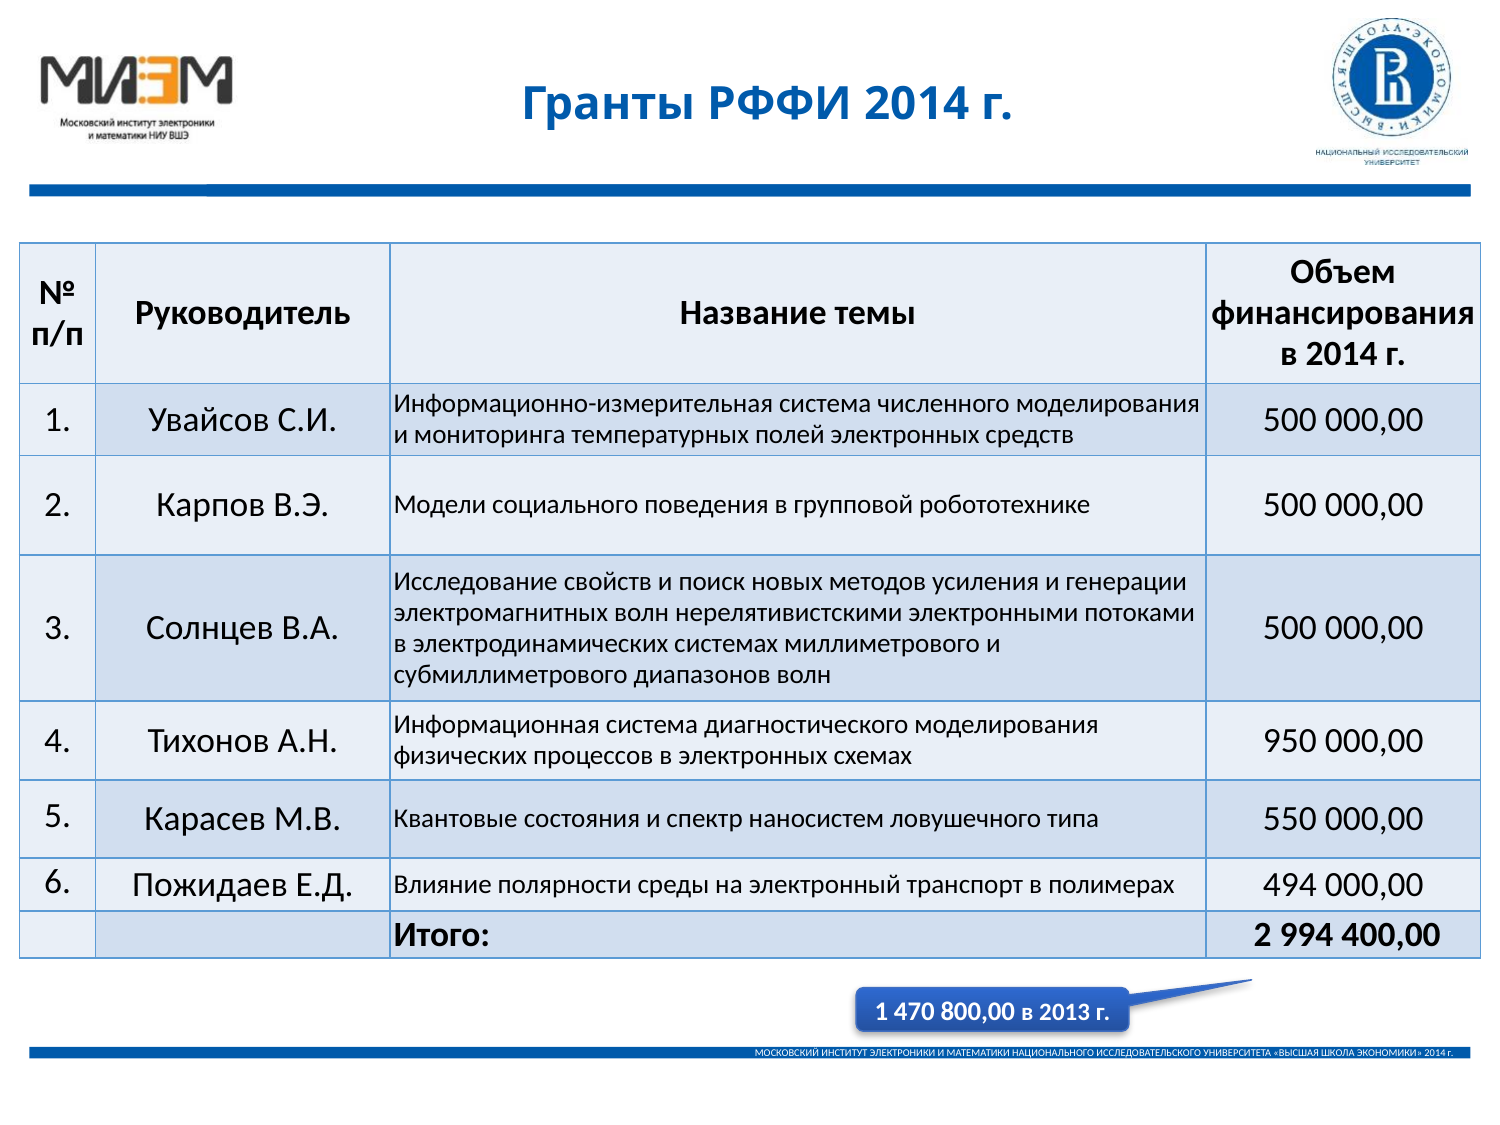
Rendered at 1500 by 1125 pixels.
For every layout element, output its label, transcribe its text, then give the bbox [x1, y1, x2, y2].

table_cell 500 000,00 [1207, 456, 1480, 554]
table_cell 4. [20, 702, 95, 779]
table_cell 500 000,00 [1207, 384, 1480, 455]
table_cell Солнцев В.А. [96, 556, 389, 700]
table_cell Информационно-измерительная система численного моделирования и мониторинга температурных полей электронных средств [391, 384, 1205, 455]
table_cell Увайсов С.И. [96, 384, 389, 455]
table_header Руководитель [96, 244, 389, 383]
table_cell 2 994 400,00 [1207, 912, 1480, 957]
picture [1316, 18, 1468, 165]
table_cell 5. [20, 781, 95, 857]
table_cell 6. [20, 859, 95, 910]
text_box 1 470 800,00 в 2013 г. [855, 979, 1253, 1032]
table_cell Влияние полярности среды на электронный транспорт в полимерах [391, 859, 1205, 910]
table_cell Квантовые состояния и спектр наносистем ловушечного типа [391, 781, 1205, 857]
table_cell Информационная система диагностического моделирования физических процессов в электронных схемах [391, 702, 1205, 779]
table_cell Исследование свойств и поиск новых методов усиления и генерации электромагнитных волн нерелятивистскими электронными потоками в электродинамических системах миллиметрового и субмиллиметрового диапазонов волн [391, 556, 1205, 700]
table_cell [20, 912, 95, 957]
table_header Название темы [391, 244, 1205, 383]
table_cell 550 000,00 [1207, 781, 1480, 857]
table_cell Итого: [391, 912, 1205, 957]
text_box Гранты РФФИ 2014 г. [230, 66, 1306, 137]
table_cell Модели социального поведения в групповой робототехнике [391, 456, 1205, 554]
table_cell Карпов В.Э. [96, 456, 389, 554]
table_cell [96, 912, 389, 957]
table_header Объем финансирования в 2014 г. [1207, 244, 1480, 383]
table_cell 2. [20, 456, 95, 554]
table_cell Карасев М.В. [96, 781, 389, 857]
picture [29, 23, 246, 166]
table_cell 494 000,00 [1207, 859, 1480, 910]
table_cell 500 000,00 [1207, 556, 1480, 700]
table_cell 1. [20, 384, 95, 455]
table_cell Тихонов А.Н. [96, 702, 389, 779]
table_cell 950 000,00 [1207, 702, 1480, 779]
table_cell Пожидаев Е.Д. [96, 859, 389, 910]
table_cell 3. [20, 556, 95, 700]
table_header № п/п [20, 244, 95, 383]
